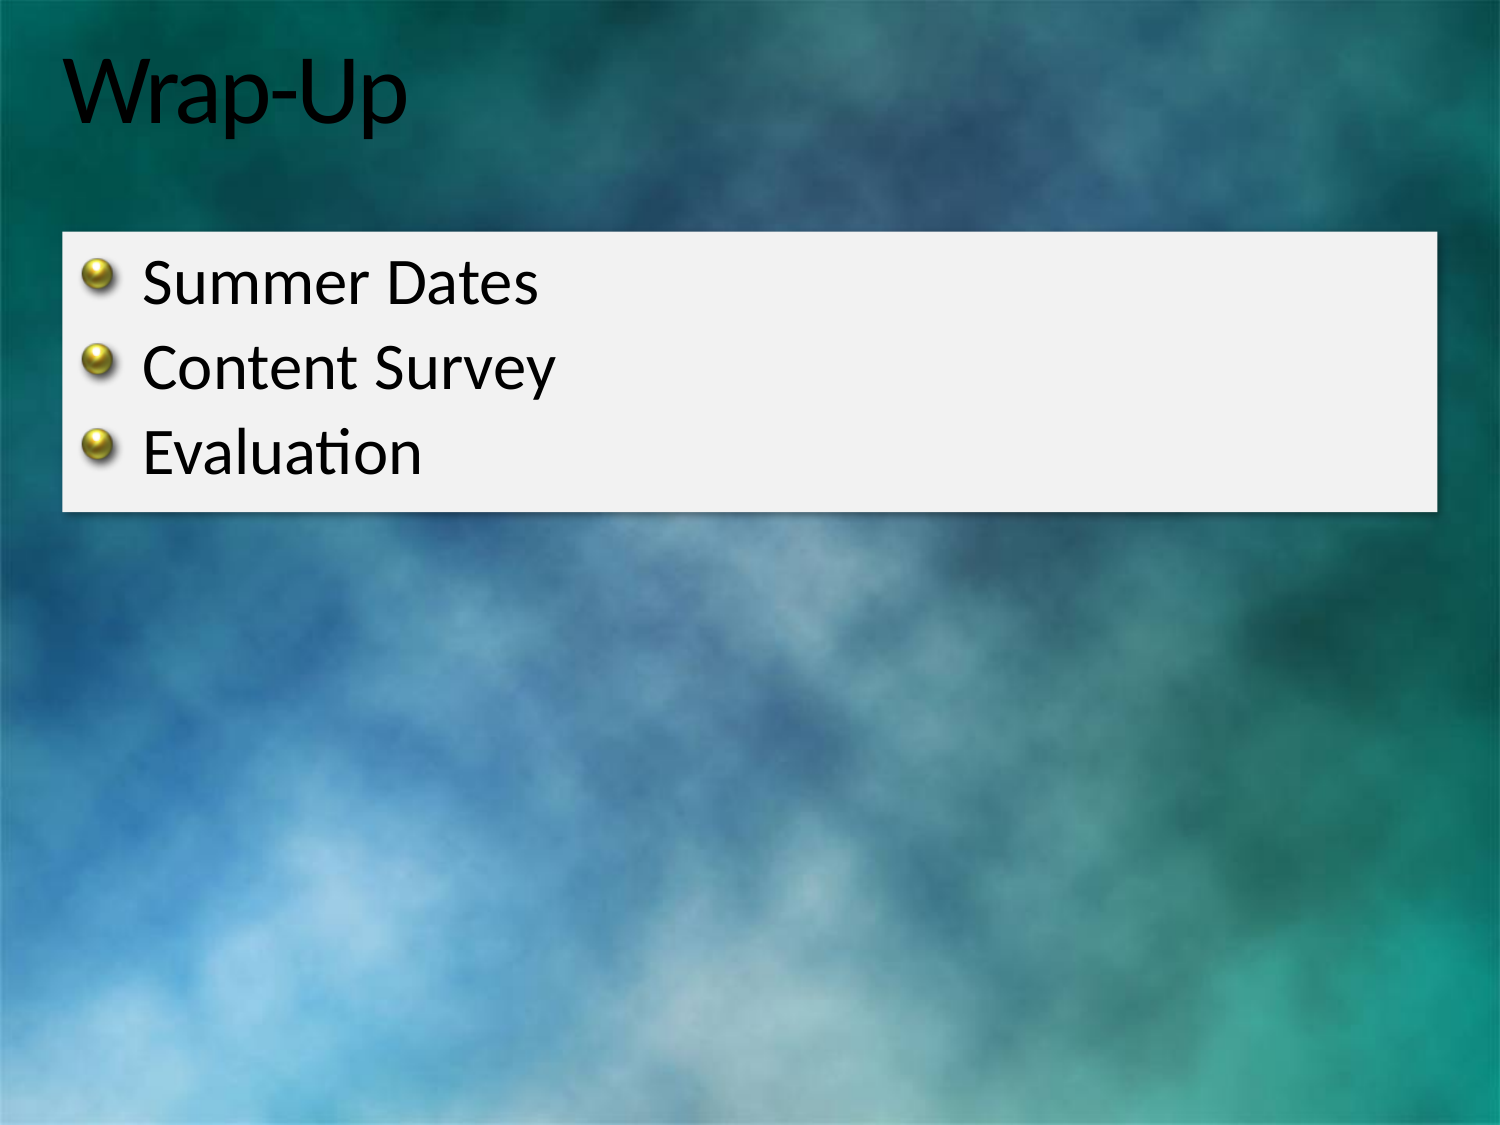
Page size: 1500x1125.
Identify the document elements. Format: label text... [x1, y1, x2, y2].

list Summer Dates Content Survey Evaluation [57, 226, 1443, 517]
title Wrap-Up [62, 37, 1438, 147]
picture [0, 0, 1500, 1125]
